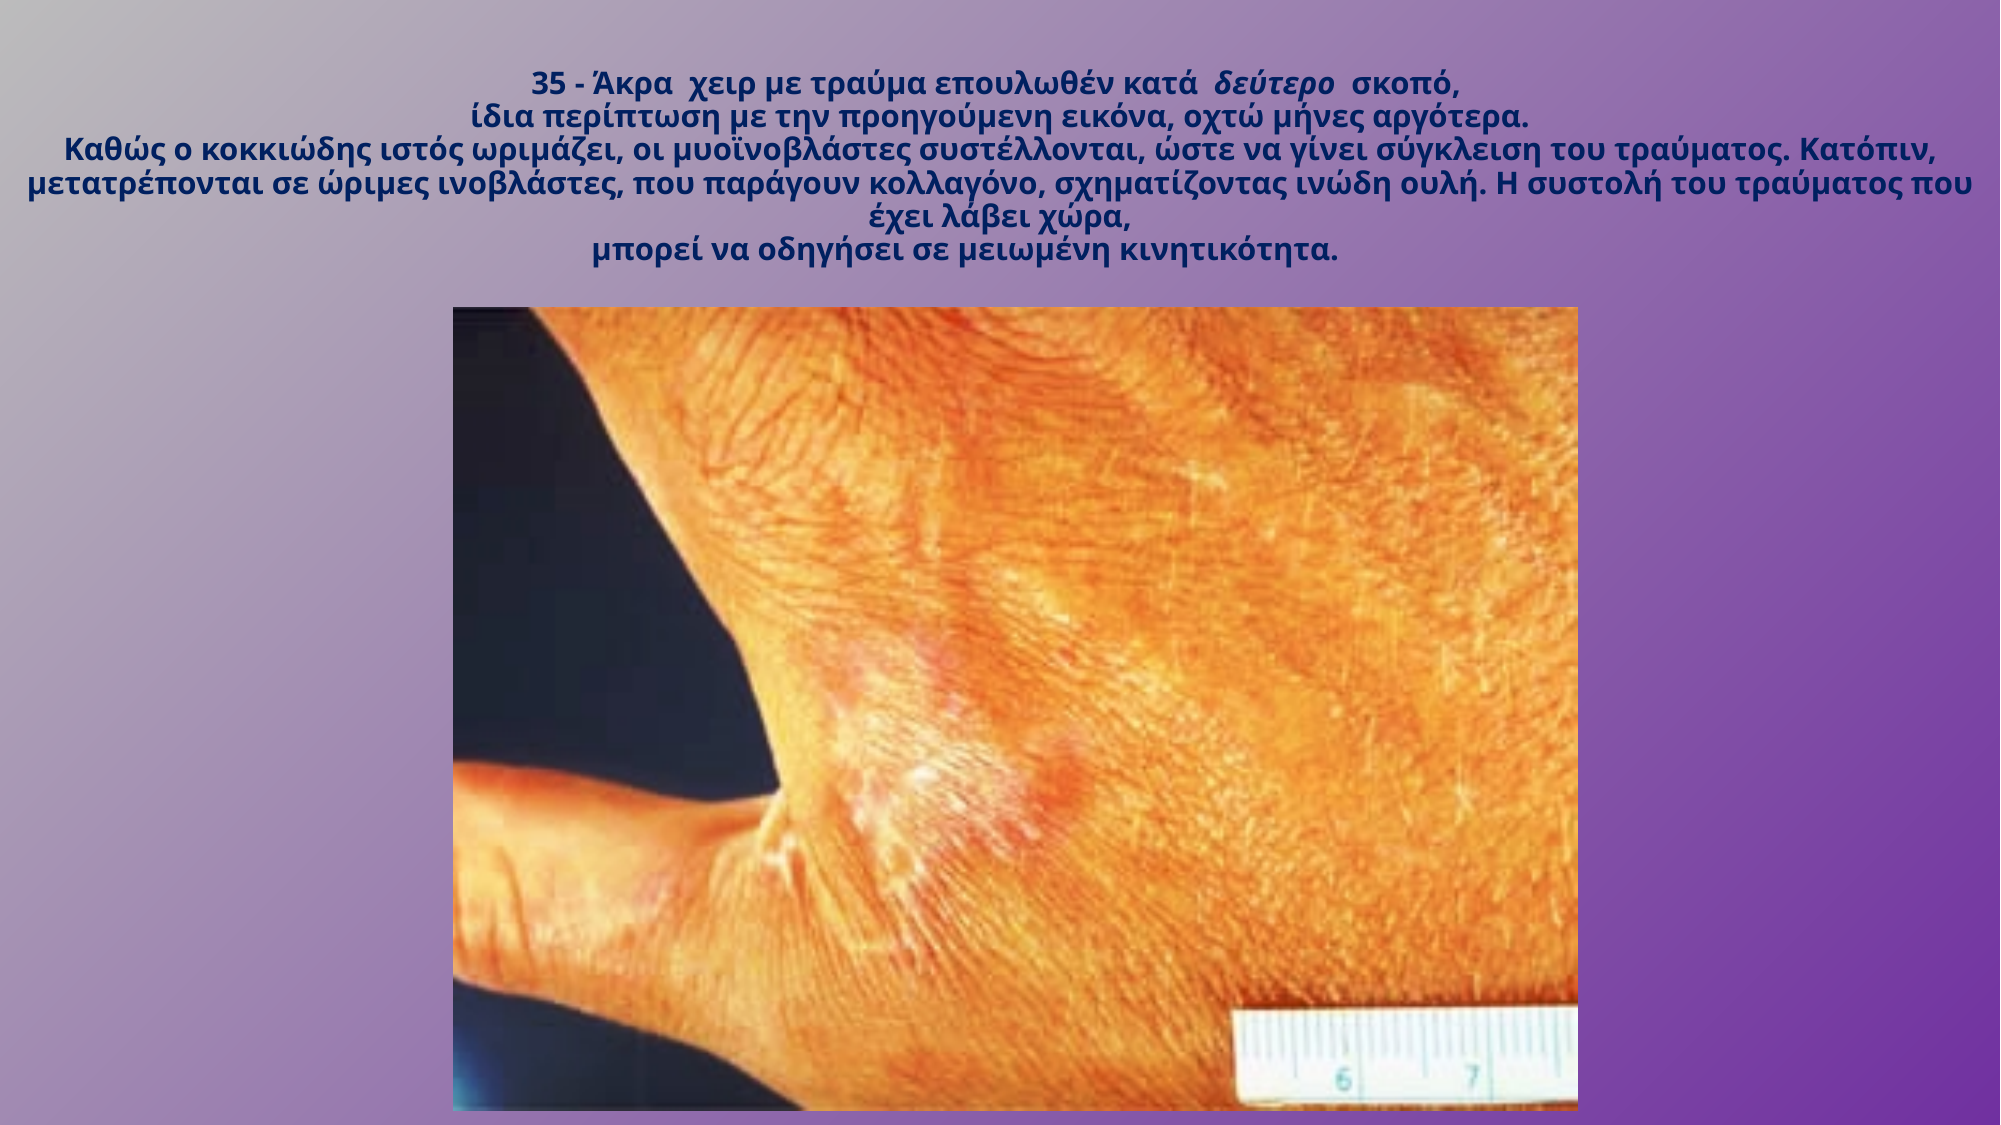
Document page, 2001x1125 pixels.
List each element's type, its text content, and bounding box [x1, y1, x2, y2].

title 35 - Άκρα χειρ με τραύμα επουλωθέν κατά δεύτερο σκοπό, ίδια περίπτωση με την προηγούμενη εικόνα, οχτώ μήνες αργότερα. Καθώς ο κοκκιώδης ιστός ωριμάζει, οι μυοϊνοβλάστες συστέλλονται, ώστε να γίνει σύγκλειση του τραύματος. Κατόπιν, μετατρέπονται σε ώριμες ινοβλάστες, που παράγουν κολλαγόνο, σχηματίζοντας ινώδη ουλή. Η συστολή του τραύματος που έχει λάβει χώρα, μπορεί να οδηγήσει σε μειωμένη κινητικότητα. [0, 59, 2000, 324]
picture [453, 307, 1578, 1111]
